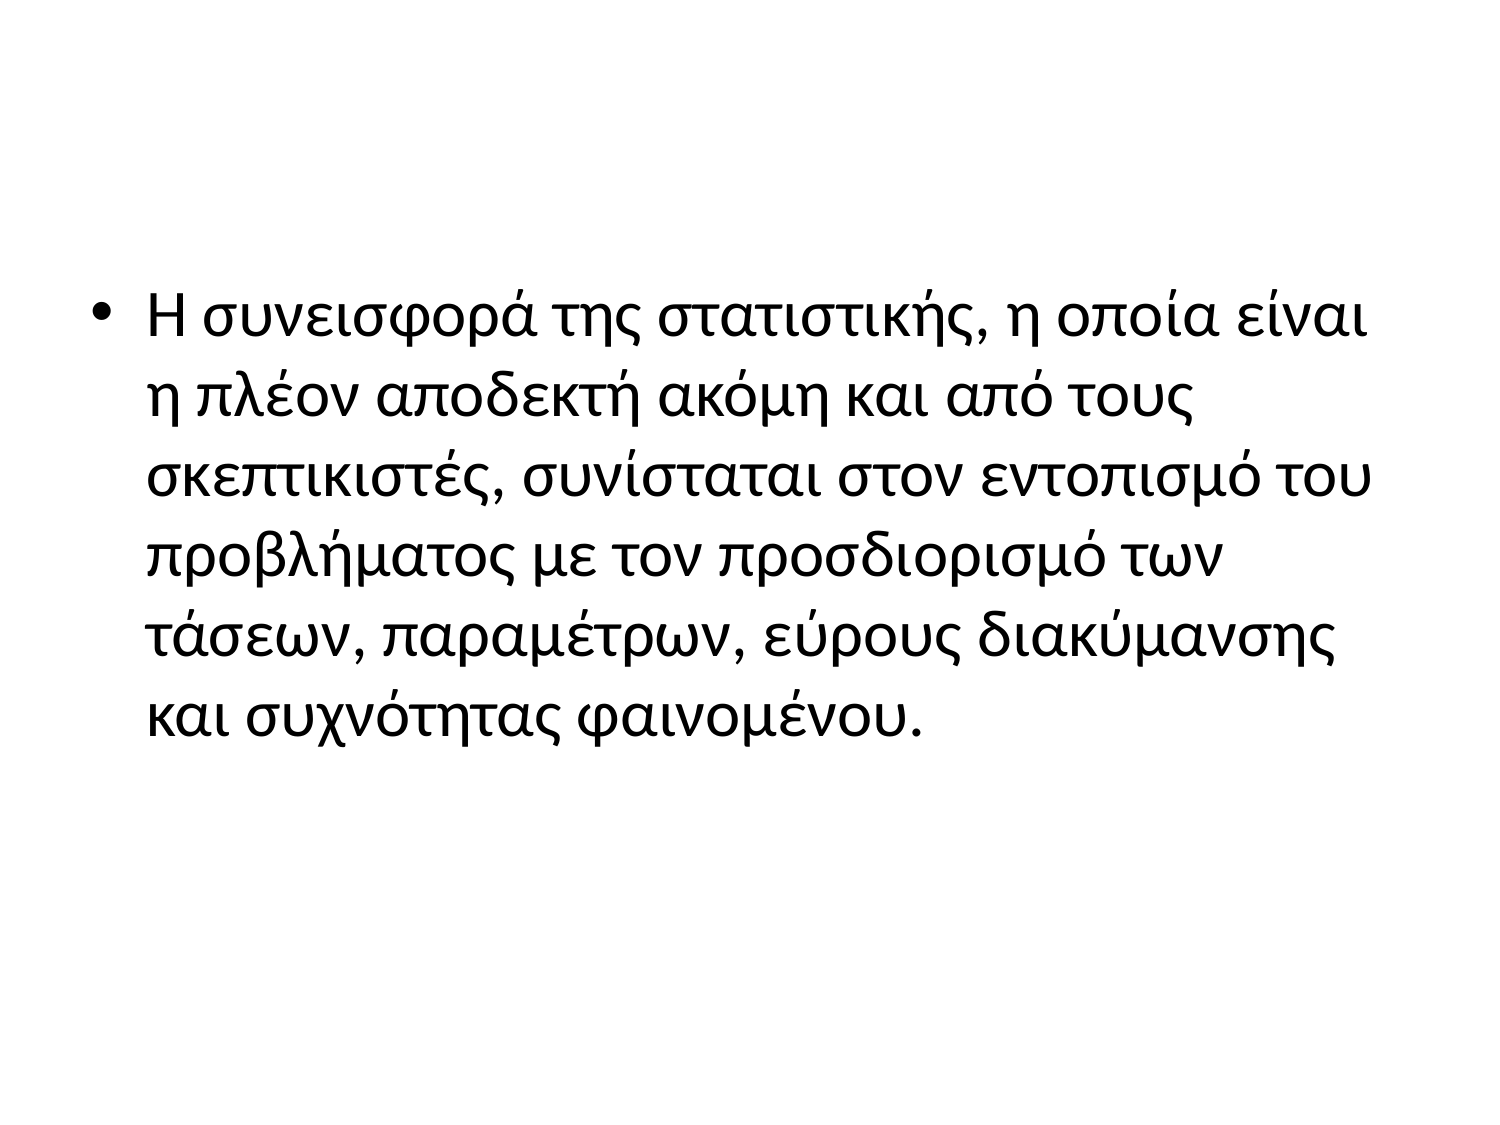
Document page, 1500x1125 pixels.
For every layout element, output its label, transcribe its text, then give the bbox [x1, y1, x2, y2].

list Η συνεισφορά της στατιστικής, η οποία είναι η πλέον αποδεκτή ακόμη και από τους σκεπτικιστές, συνίσταται στον εντοπισμό του προβλήματος με τον προσδιορισμό των τάσεων, παραμέτρων, εύρους διακύμανσης και συχνότητας φαινομένου. [75, 262, 1425, 1005]
